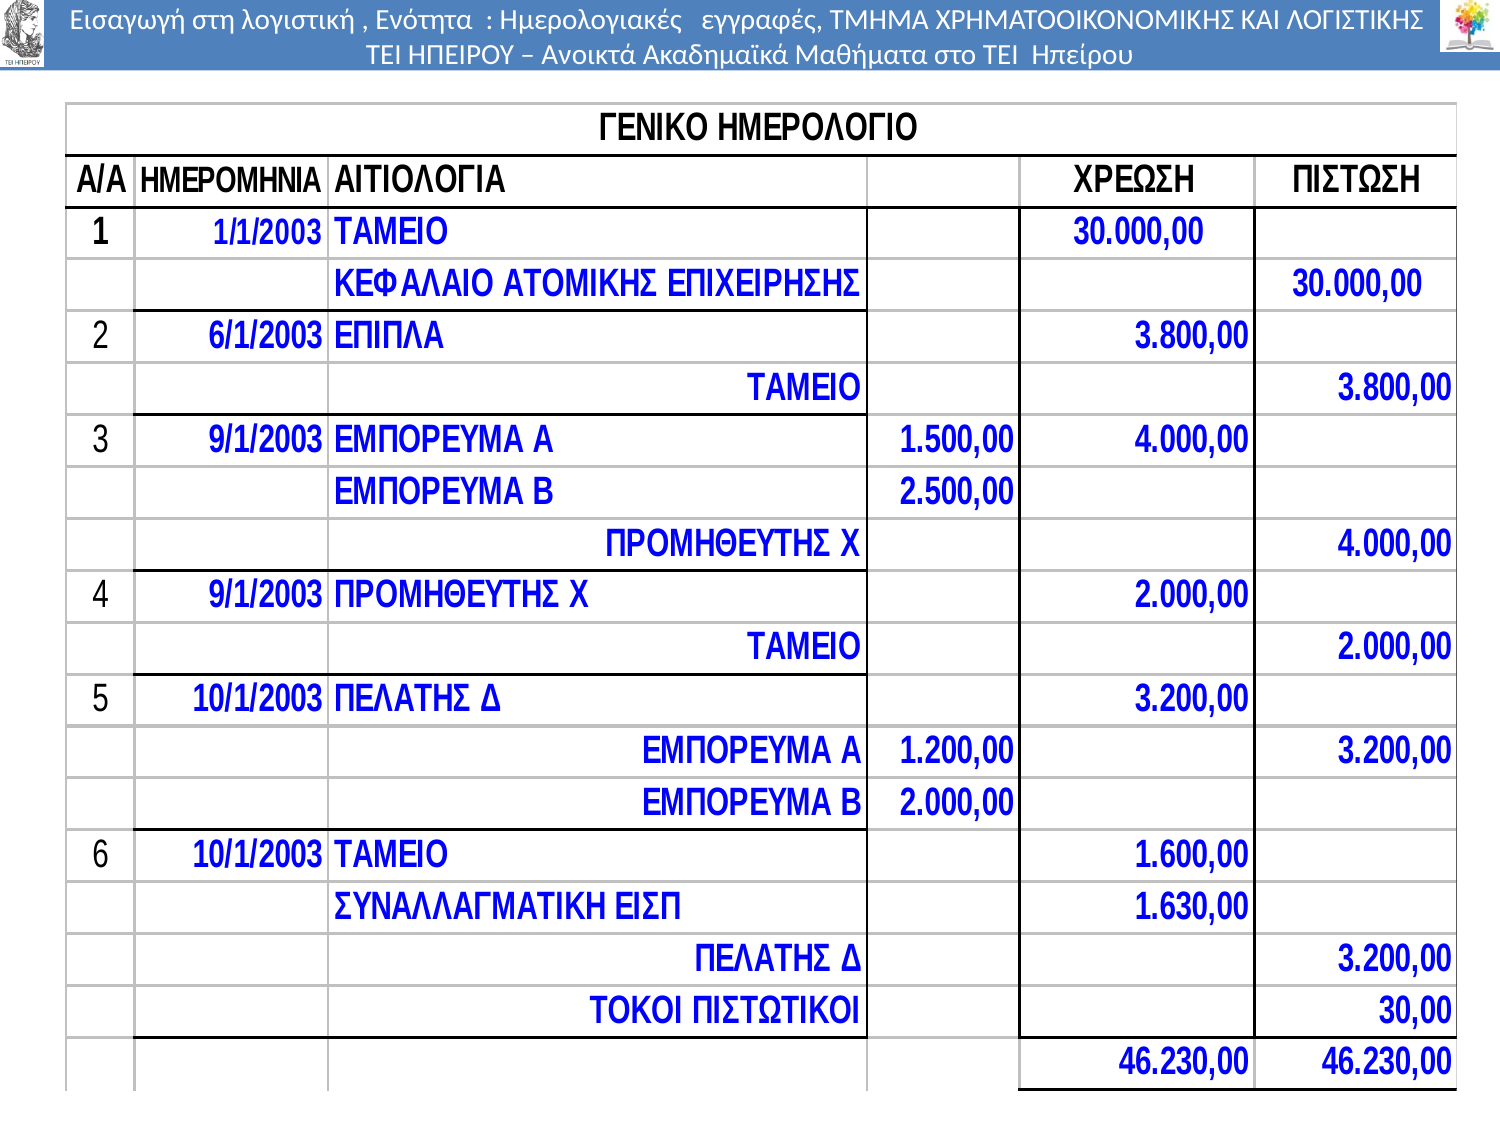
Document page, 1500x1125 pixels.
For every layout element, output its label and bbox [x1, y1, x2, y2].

text_box [64, 101, 1460, 1095]
picture [1440, 0, 1500, 52]
picture [0, 0, 44, 67]
